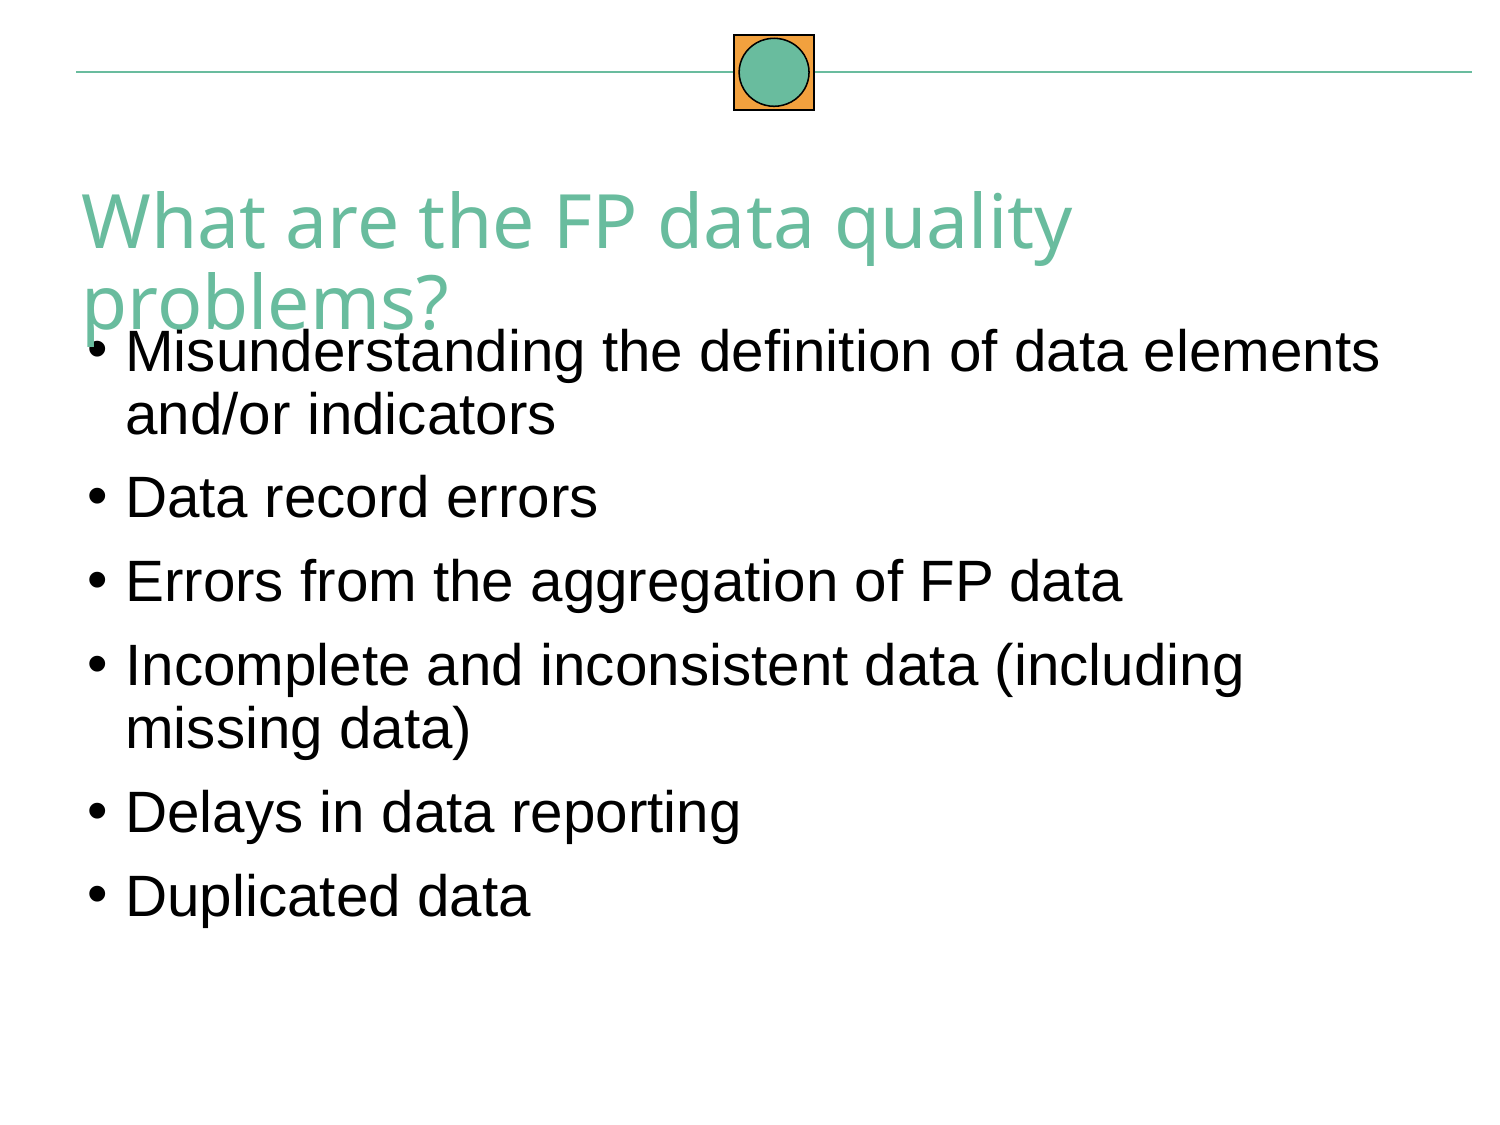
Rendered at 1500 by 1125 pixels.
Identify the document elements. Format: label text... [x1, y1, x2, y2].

list What are the FP data quality problems? [66, 176, 1440, 314]
list Misunderstanding the definition of data elements and/or indicators Data record errors Errors from the aggregation of FP data Incomplete and inconsistent data (including missing data) Delays in data reporting Duplicated data [73, 314, 1434, 739]
